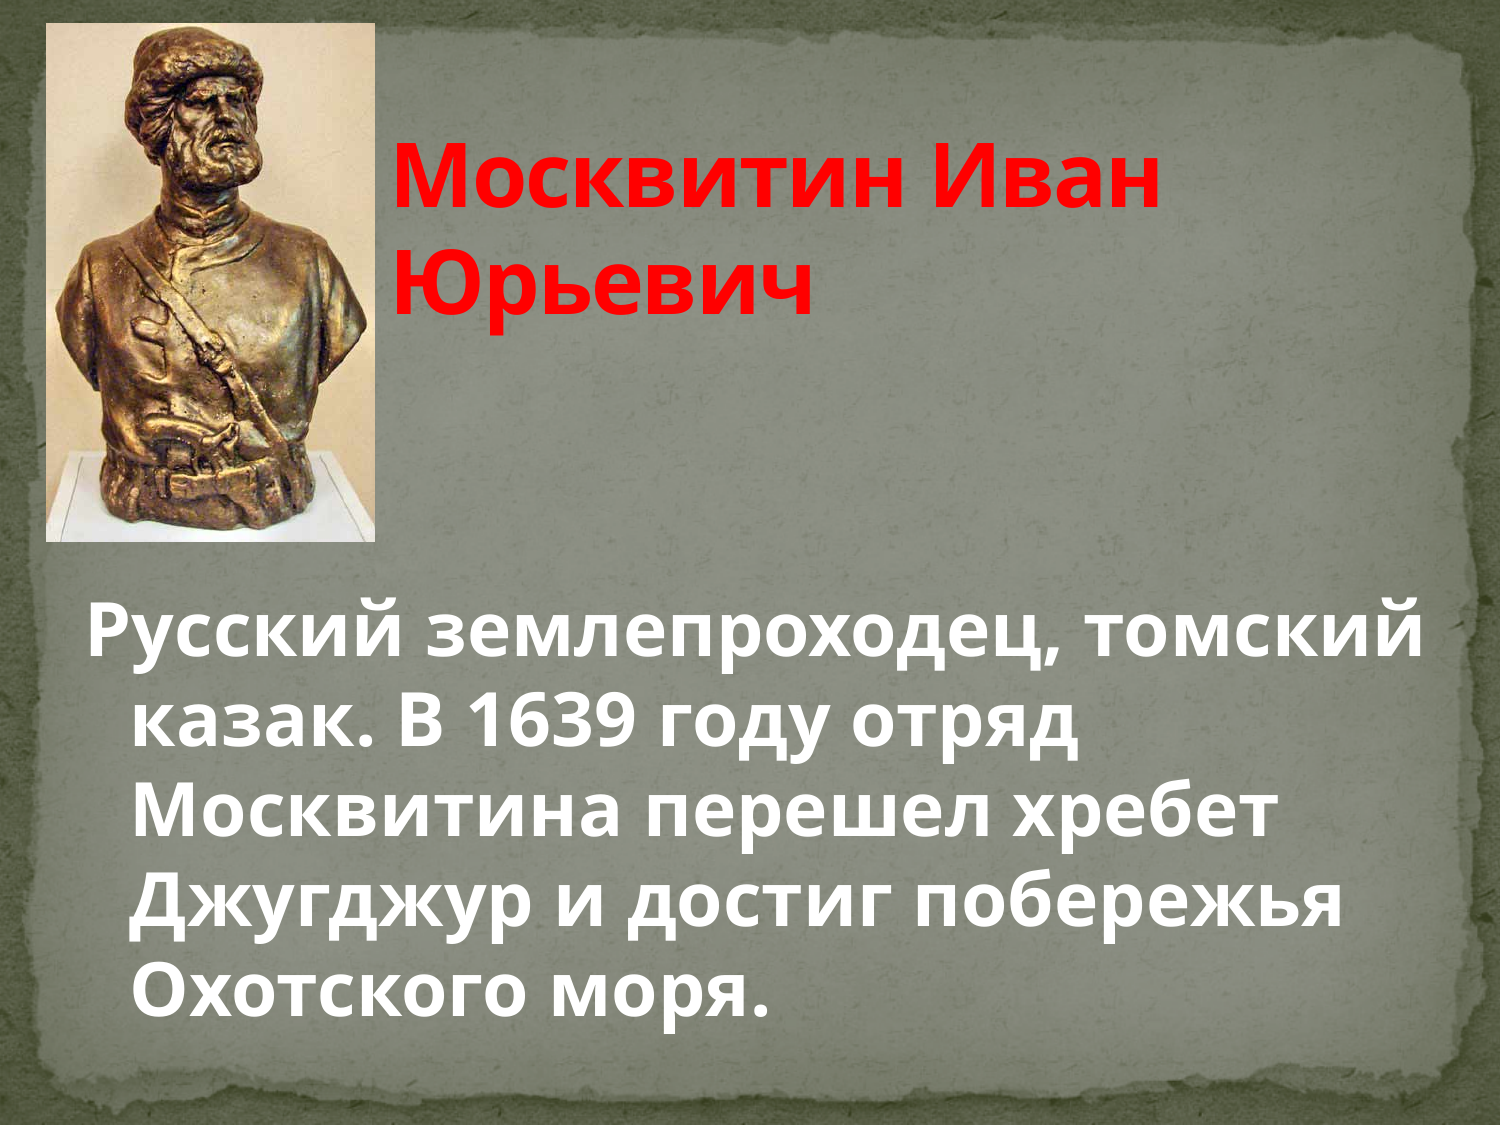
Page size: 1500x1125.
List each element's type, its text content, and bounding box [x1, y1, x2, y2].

picture [46, 23, 375, 542]
list Русский землепроходец, томский казак. В 1639 году отряд Москвитина перешел хребет Джугджур и достиг побережья Охотского моря. [70, 574, 1468, 1099]
title Москвитин Иван Юрьевич [384, 93, 1454, 340]
